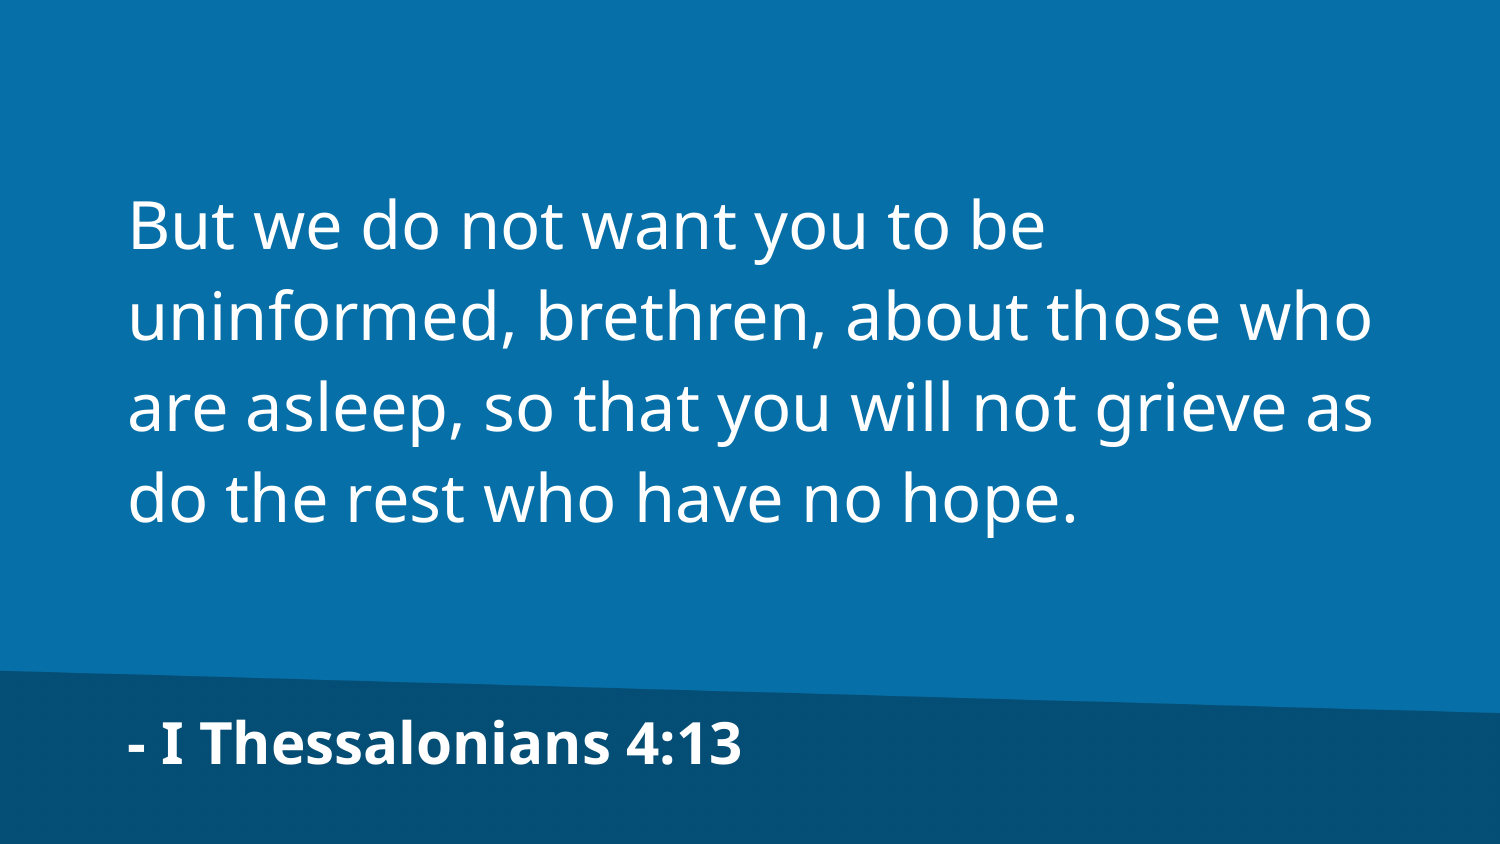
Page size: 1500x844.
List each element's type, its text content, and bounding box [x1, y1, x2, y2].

picture [0, 0, 1500, 712]
list - I Thessalonians 4:13 [112, 703, 1388, 779]
list But we do not want you to be uninformed, brethren, about those who are asleep, so that you will not grieve as do the rest who have no hope. [112, 57, 1413, 663]
